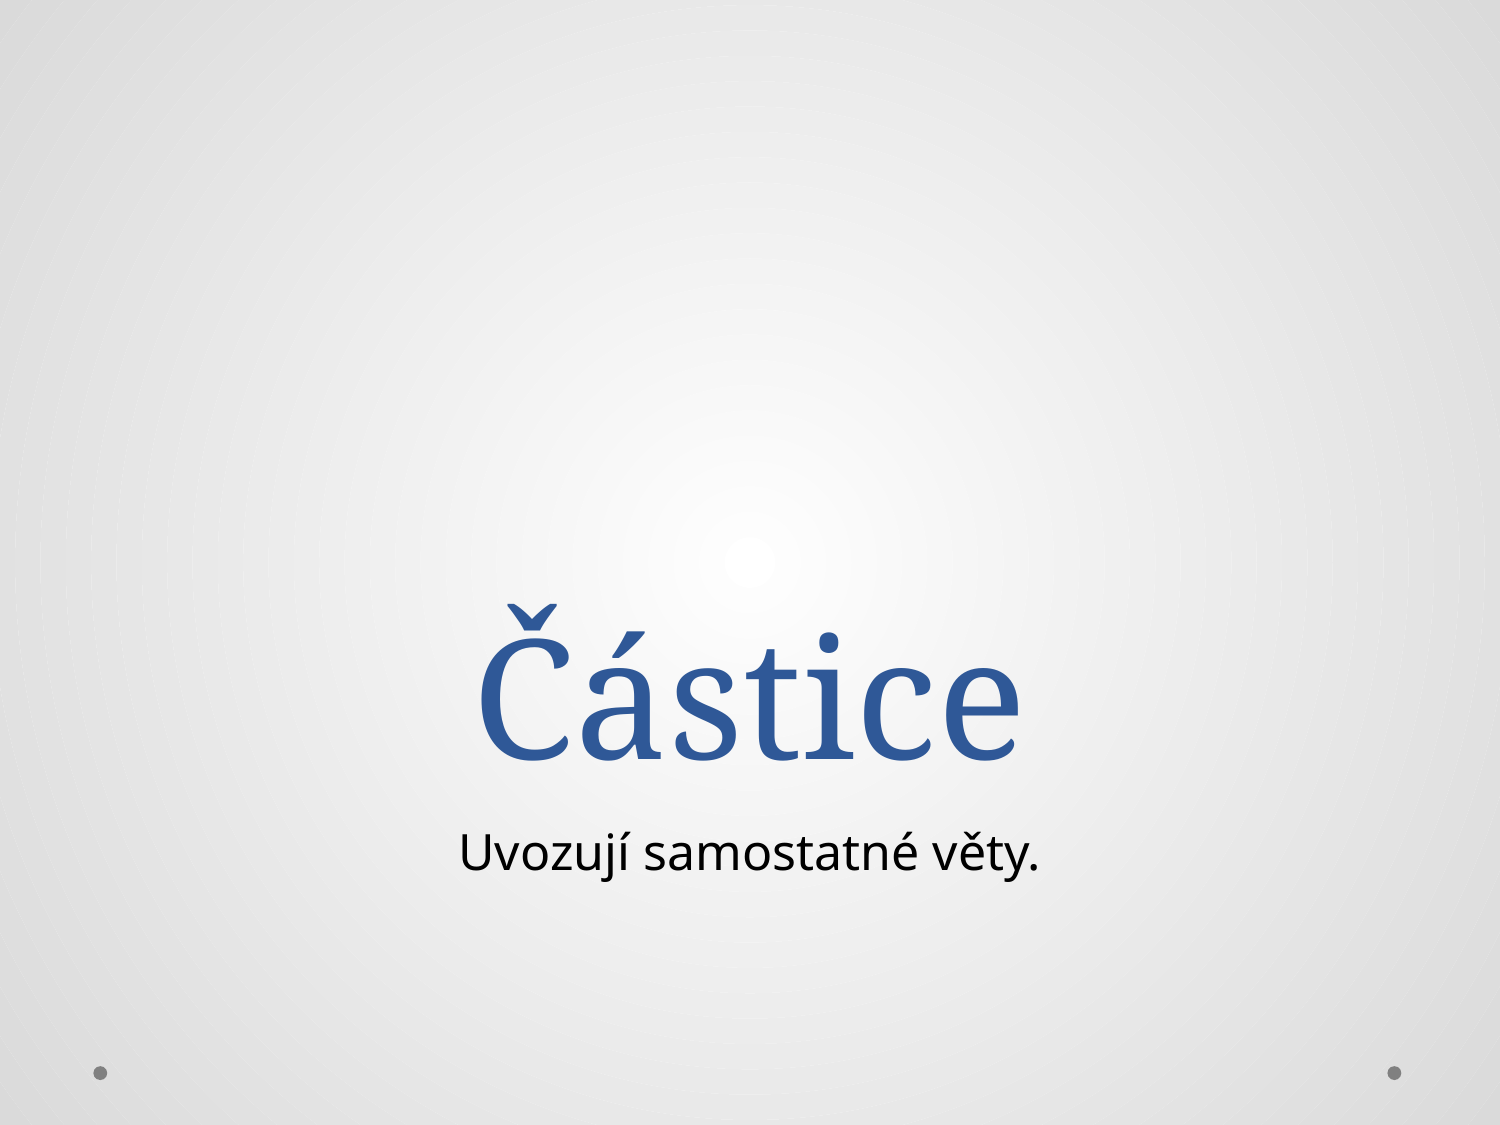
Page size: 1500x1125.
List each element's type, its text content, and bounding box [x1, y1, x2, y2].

title Částice [112, 99, 1388, 800]
subtitle Uvozují samostatné věty. [225, 812, 1275, 1013]
